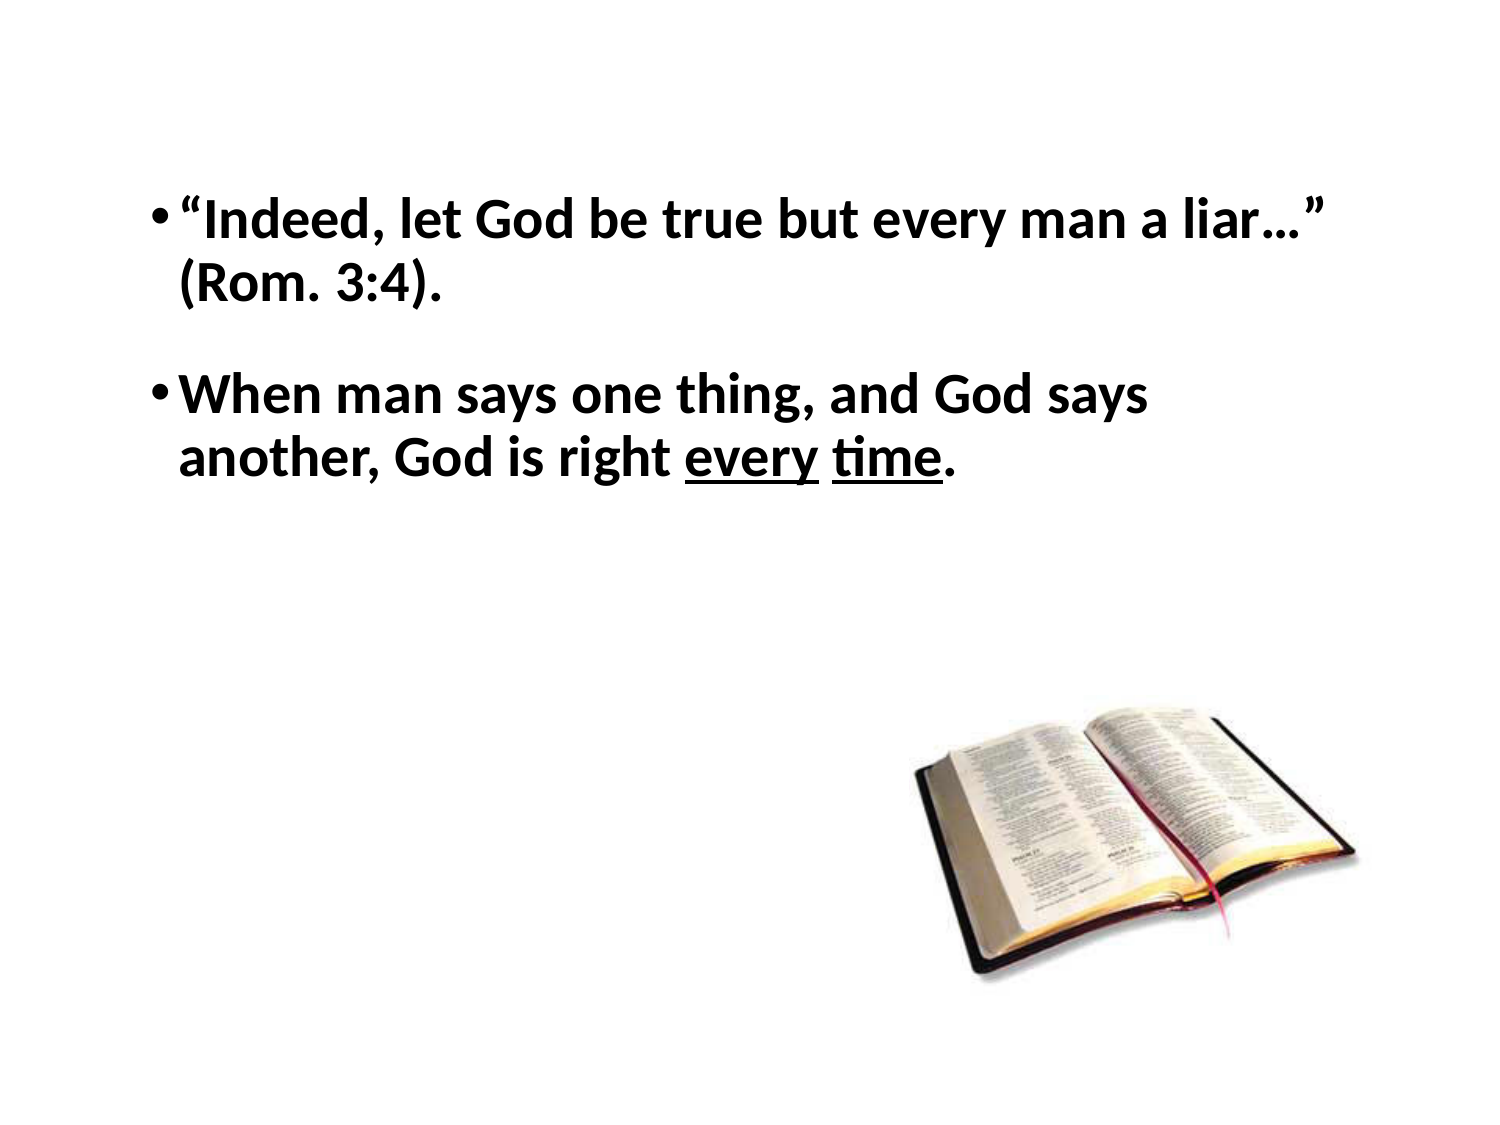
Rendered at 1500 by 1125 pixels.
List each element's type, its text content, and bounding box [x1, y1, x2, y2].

list “Indeed, let God be true but every man a liar…” (Rom. 3:4). When man says one thing, and God says another, God is right every time. [135, 180, 1373, 750]
picture [909, 695, 1378, 996]
